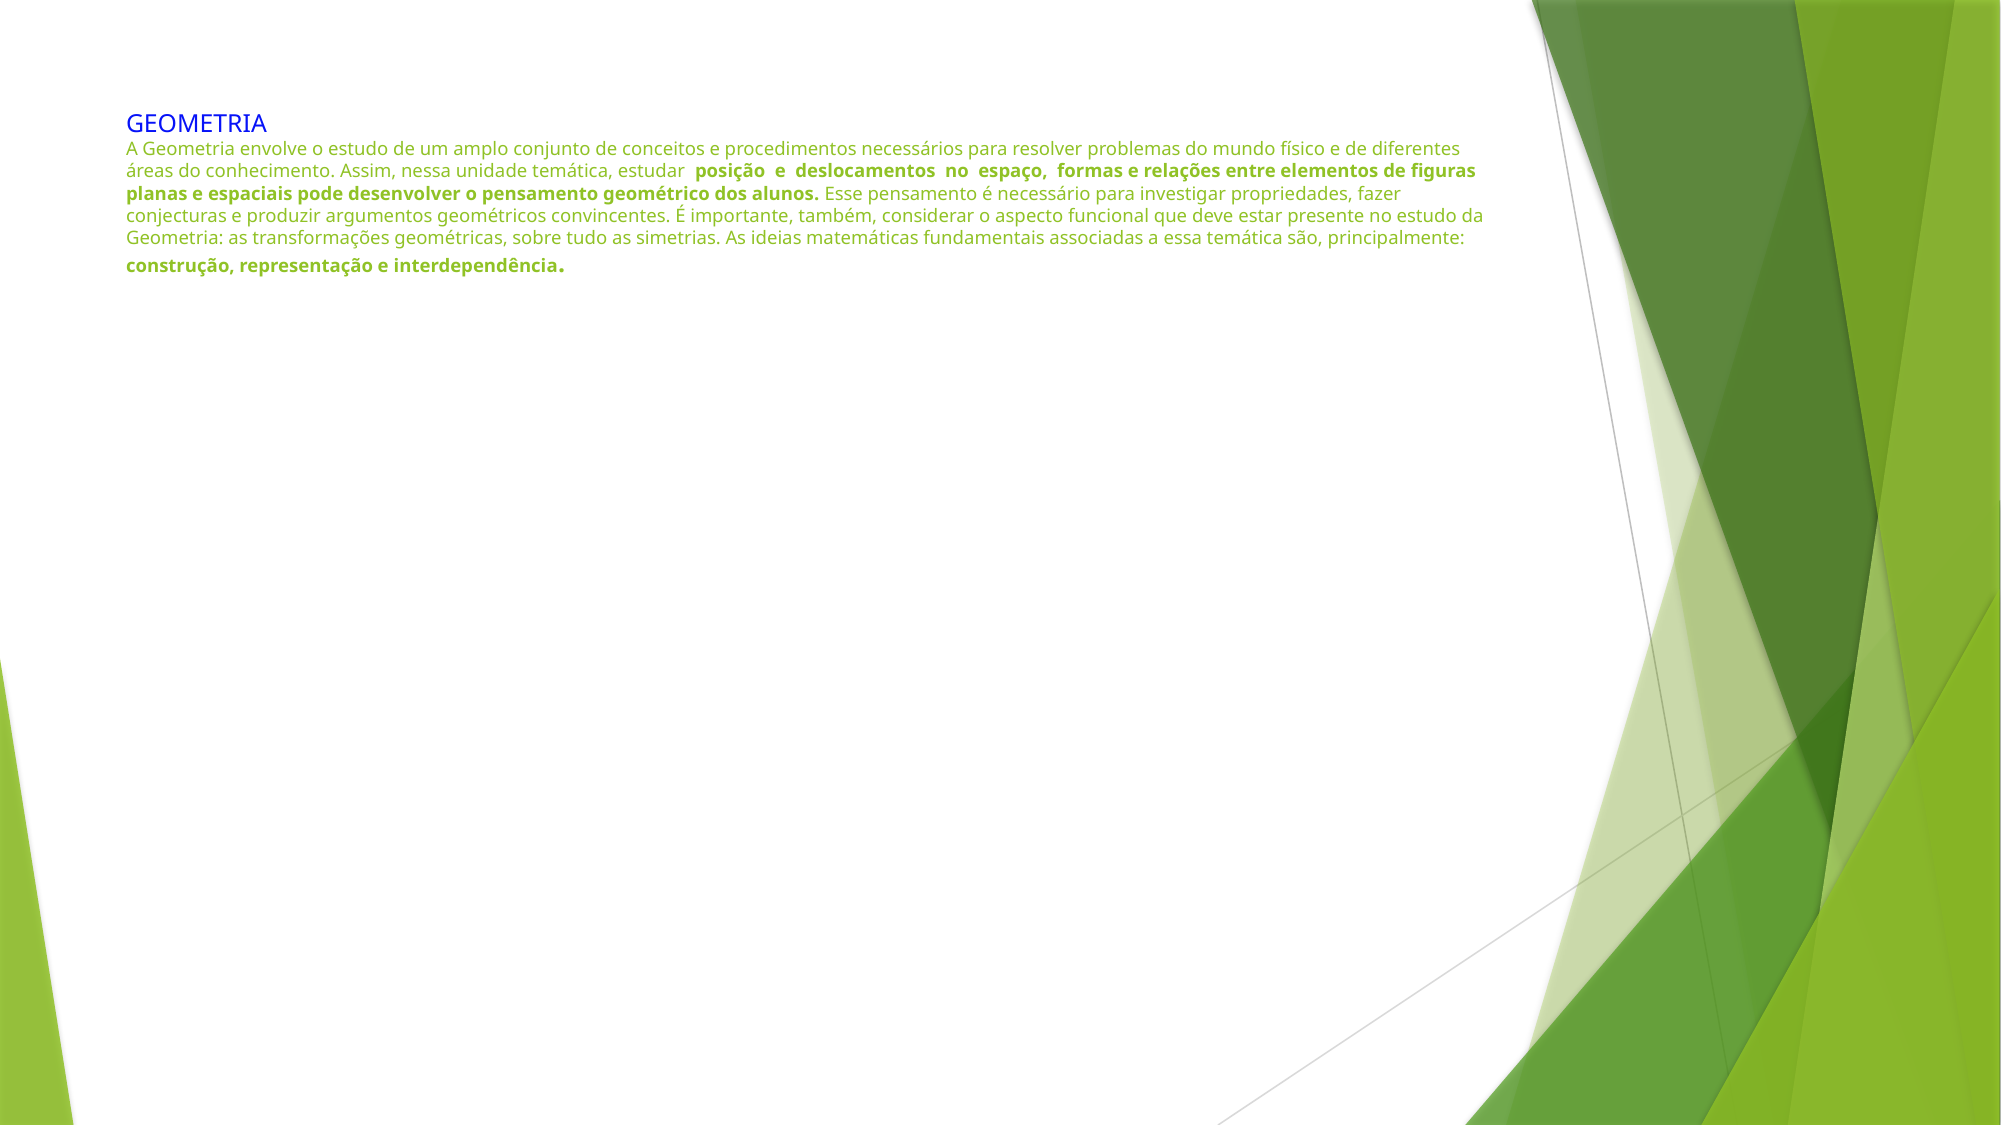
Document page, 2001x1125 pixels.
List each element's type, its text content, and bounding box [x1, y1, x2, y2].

title GEOMETRIA A Geometria envolve o estudo de um amplo conjunto de conceitos e procedimentos necessários para resolver problemas do mundo físico e de diferentes áreas do conhecimento. Assim, nessa unidade temática, estudar posição e deslocamentos no espaço, formas e relações entre elementos de figuras planas e espaciais pode desenvolver o pensamento geométrico dos alunos. Esse pensamento é necessário para investigar propriedades, fazer conjecturas e produzir argumentos geométricos convincentes. É importante, também, considerar o aspecto funcional que deve estar presente no estudo da Geometria: as transformações geométricas, sobre tudo as simetrias. As ideias matemáticas fundamentais associadas a essa temática são, principalmente: construção, representação e interdependência. [111, 99, 1522, 317]
